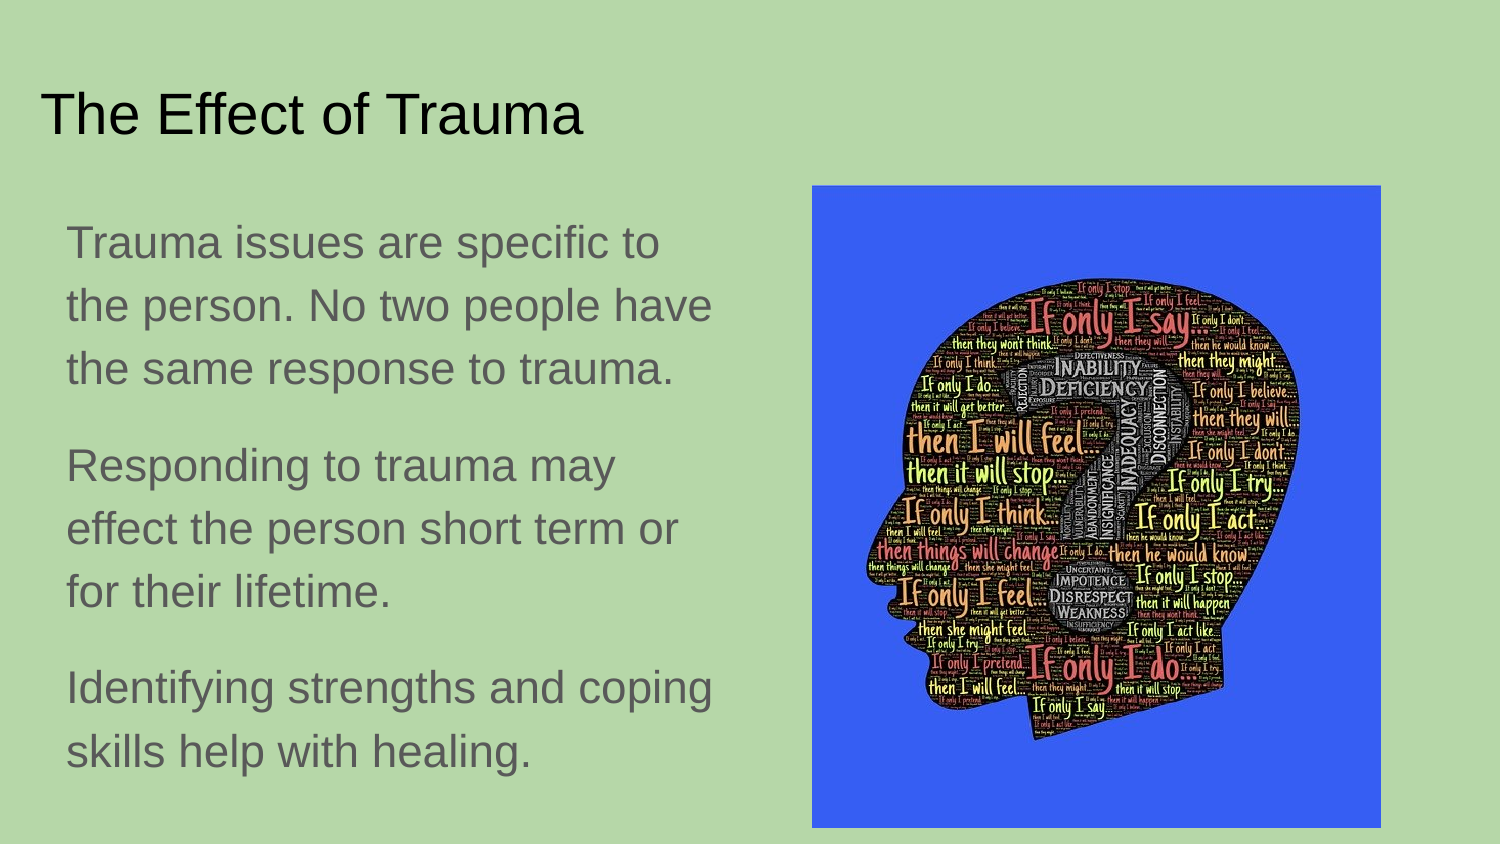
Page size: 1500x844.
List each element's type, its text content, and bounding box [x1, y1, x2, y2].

picture [811, 184, 1381, 829]
title The Effect of Trauma [25, 60, 1423, 155]
list Trauma issues are specific to the person. No two people have the same response to trauma. Responding to trauma may effect the person short term or for their lifetime. Identifying strengths and coping skills help with healing. [51, 189, 750, 825]
